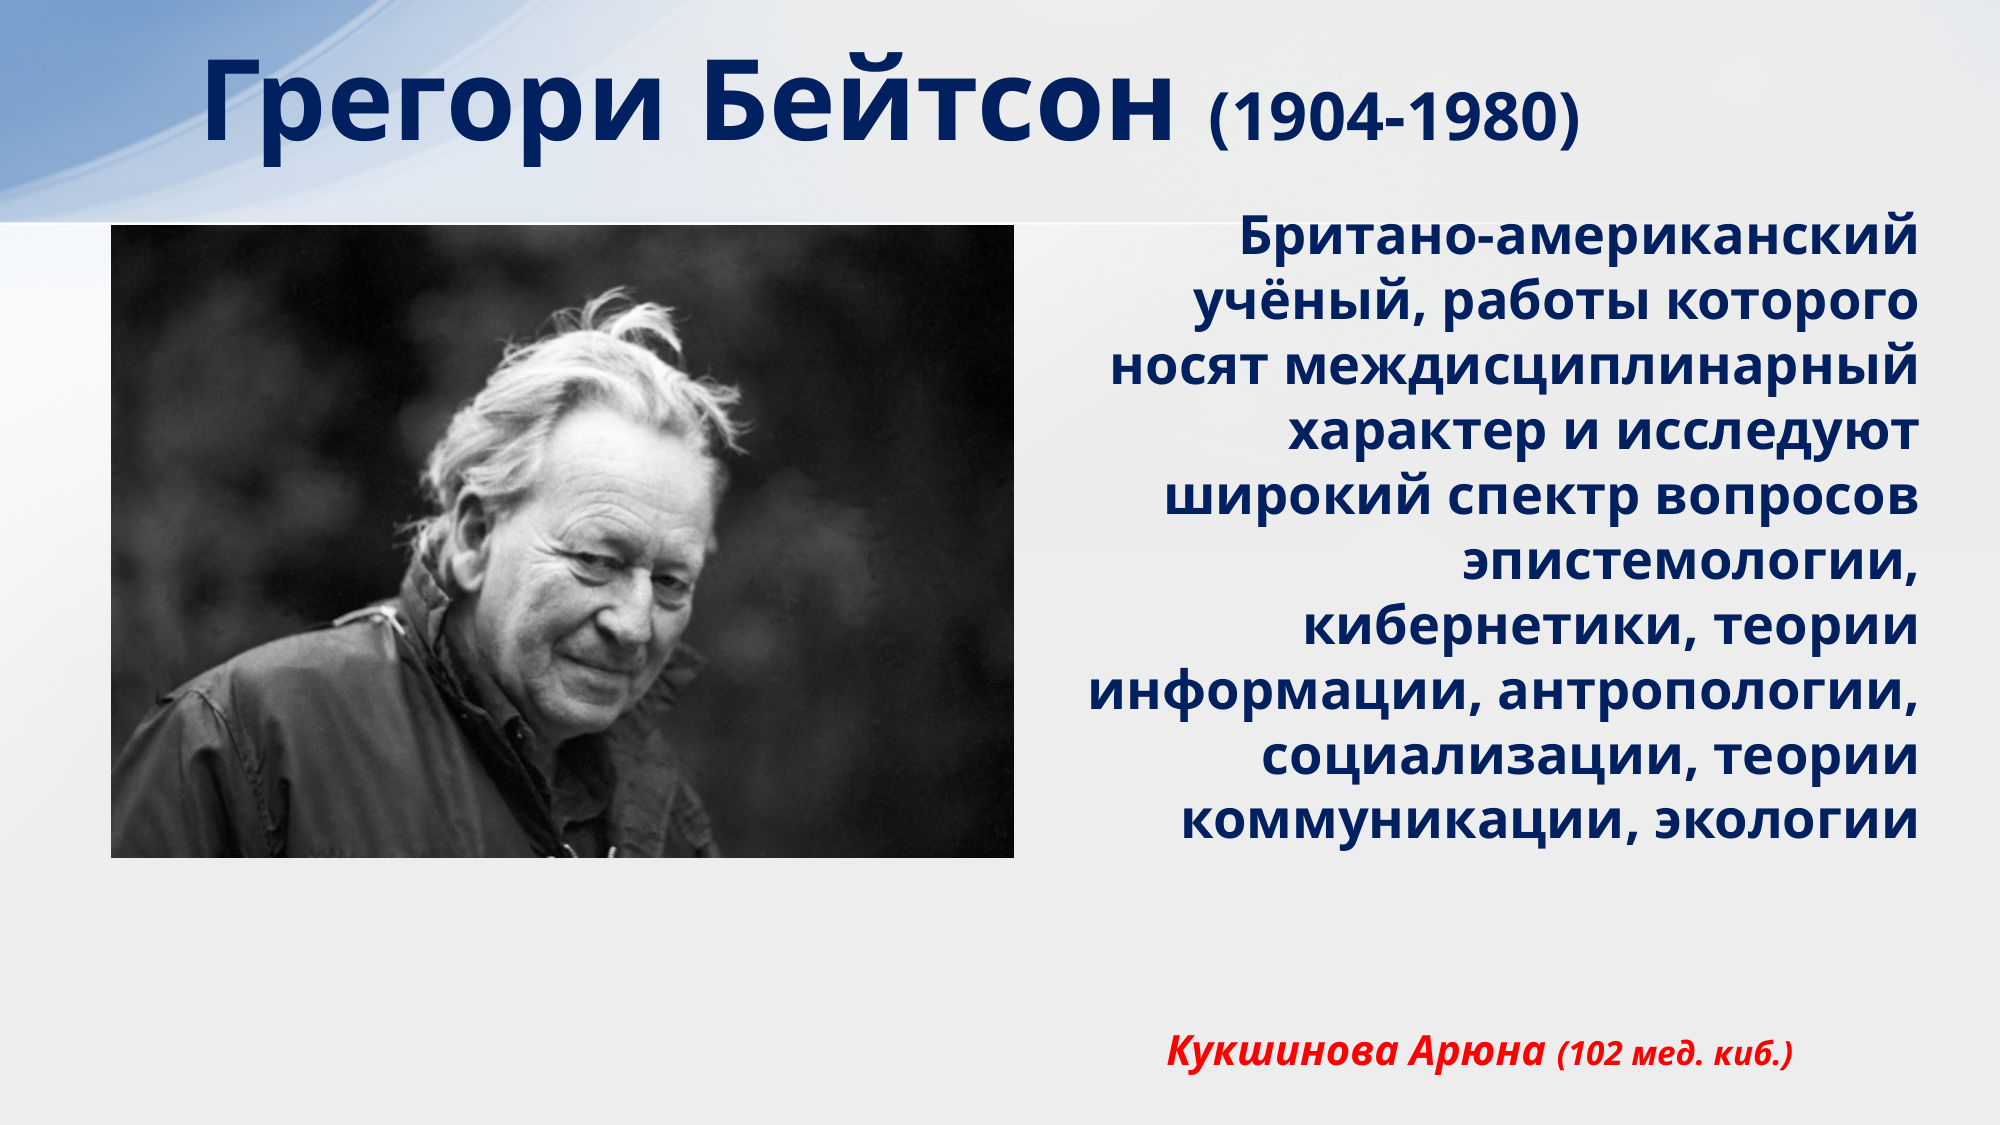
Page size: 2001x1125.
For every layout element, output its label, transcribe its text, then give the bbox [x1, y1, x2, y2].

text_box Кукшинова Арюна (102 мед. киб.) [1151, 1015, 1876, 1081]
list Британо-американский учёный, работы которого носят междисциплинарный характер и исследуют широкий спектр вопросов эпистемологии, кибернетики, теории информации, антропологии, социализации, теории коммуникации, экологии [1071, 192, 1936, 918]
title Грегори Бейтсон (1904-1980) [183, 26, 1758, 171]
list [110, 224, 1014, 859]
picture [0, 0, 2000, 1125]
